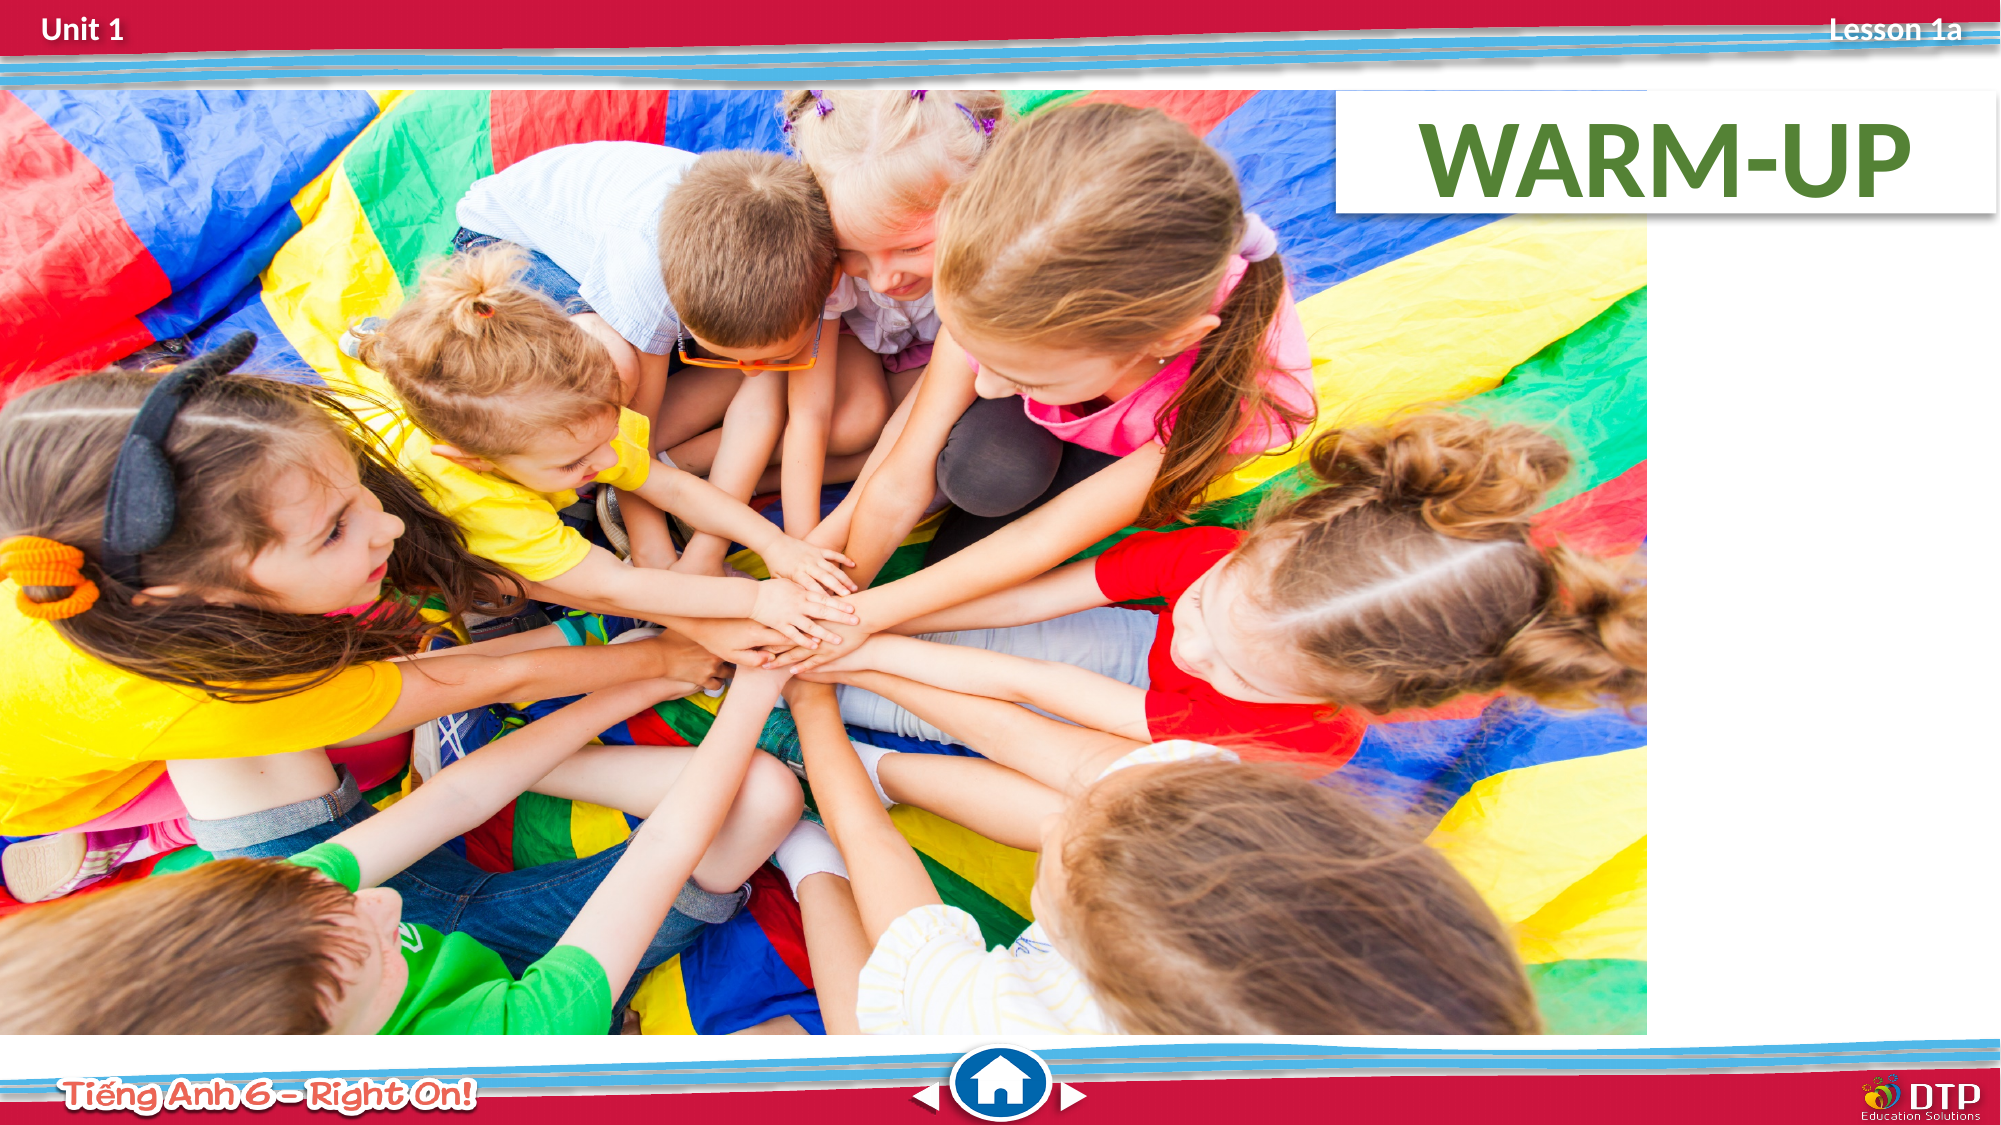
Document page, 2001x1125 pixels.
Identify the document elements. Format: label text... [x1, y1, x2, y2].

text_box WARM-UP [1647, 90, 1997, 214]
picture [0, 0, 2000, 1125]
